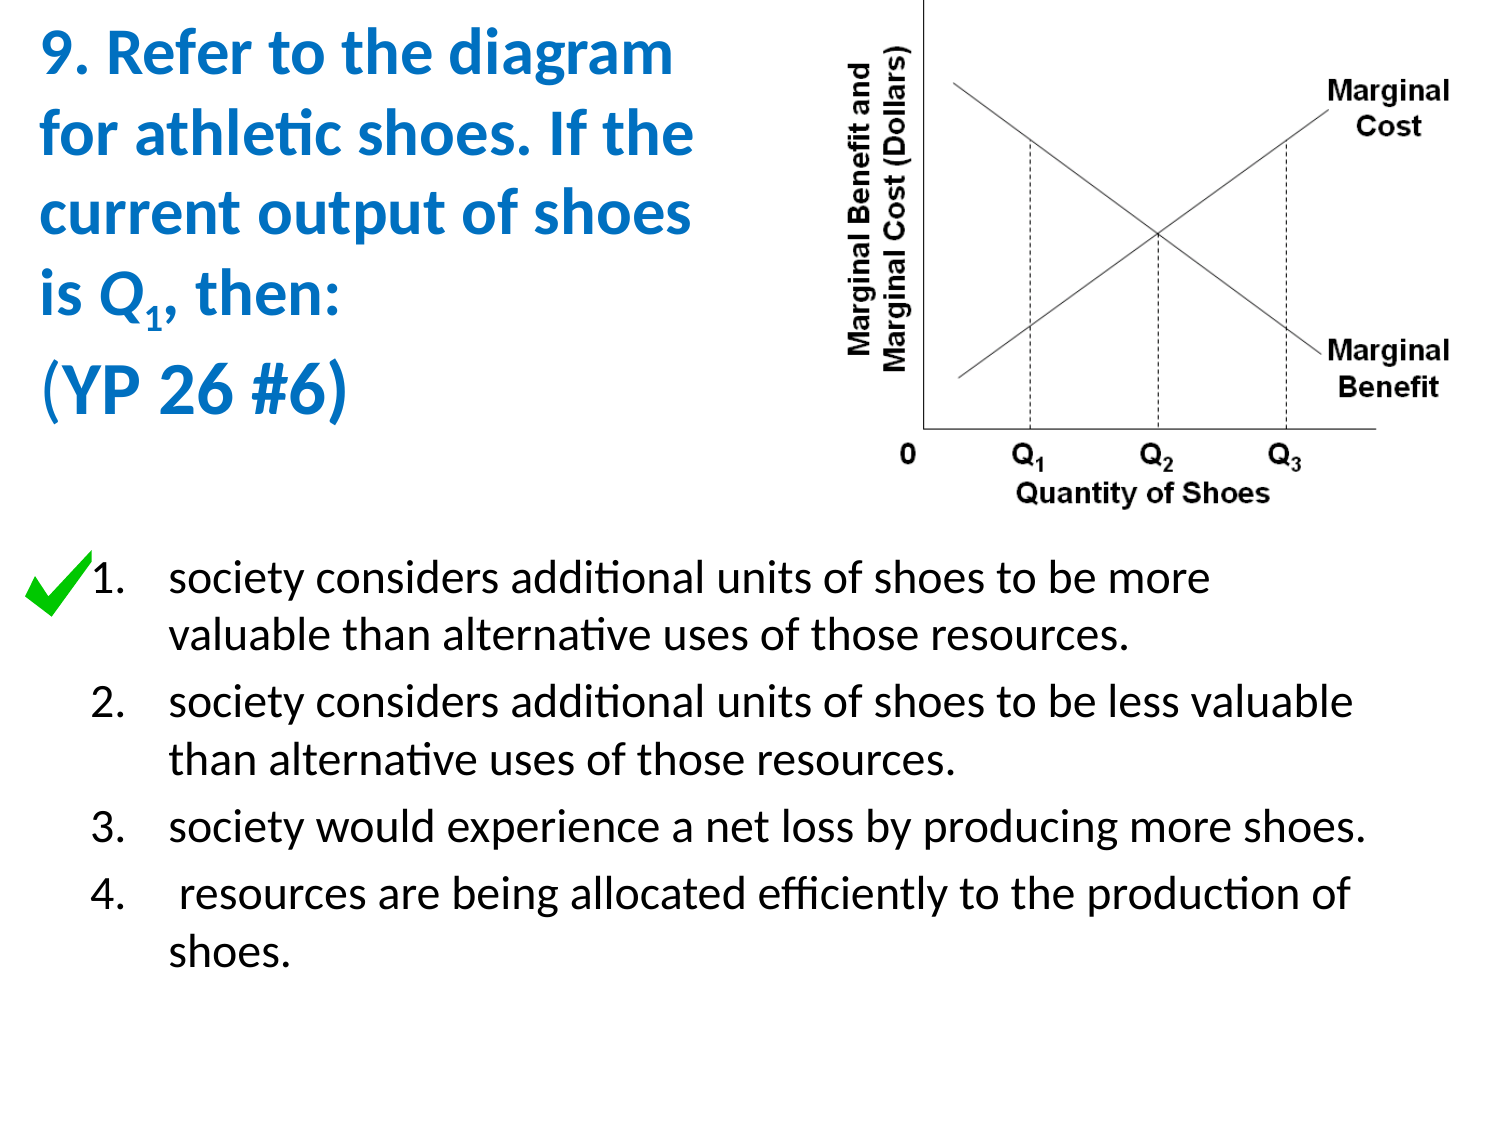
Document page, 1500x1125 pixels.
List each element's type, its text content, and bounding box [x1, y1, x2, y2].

picture [837, 0, 1458, 513]
title 9. Refer to the diagram for athletic shoes. If the current output of shoes is Q1, then: (YP 26 #6) [24, 0, 763, 438]
text_box [23, 564, 75, 619]
list society considers additional units of shoes to be more valuable than alternative uses of those resources. society considers additional units of shoes to be less valuable than alternative uses of those resources. society would experience a net loss by producing more shoes. resources are being allocated efficiently to the production of shoes. [75, 537, 1400, 1005]
